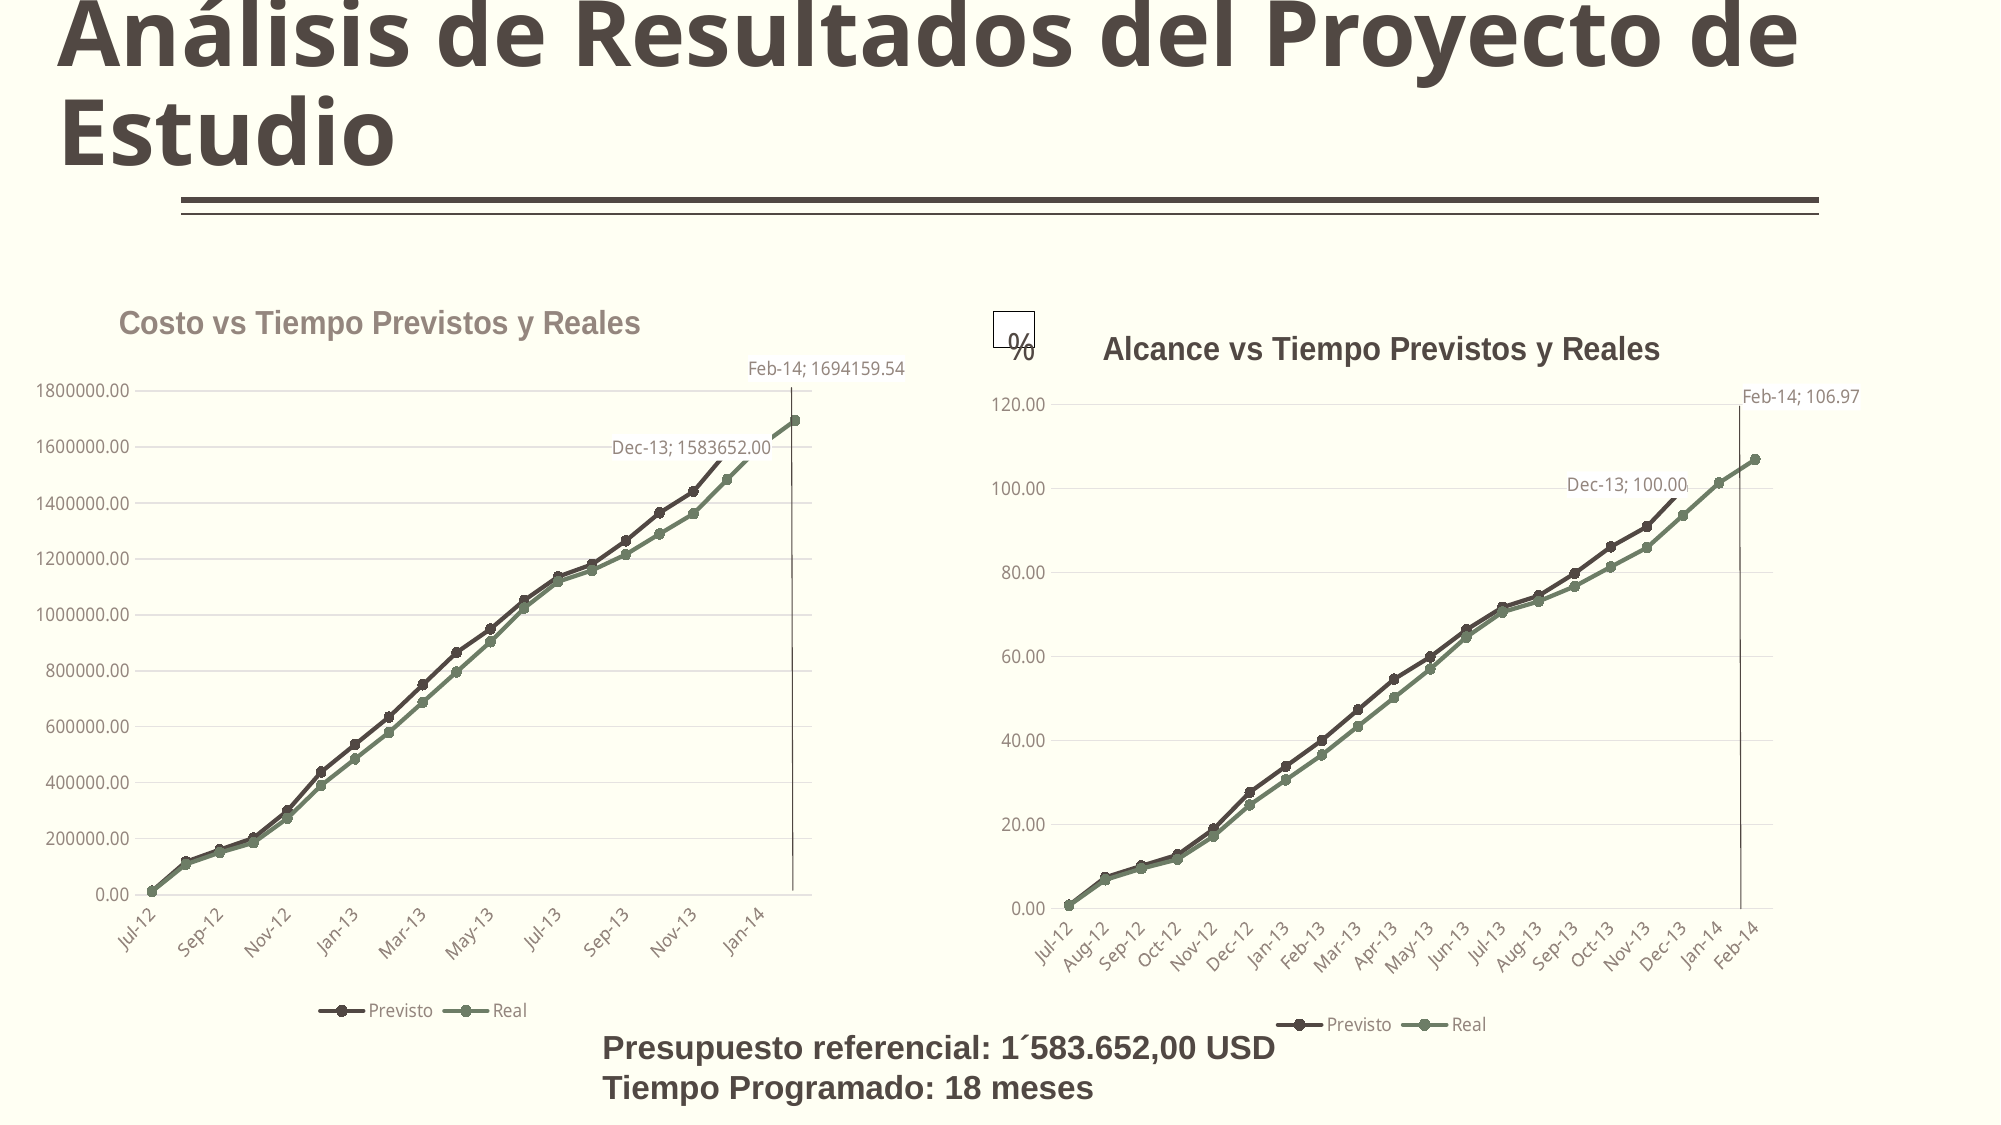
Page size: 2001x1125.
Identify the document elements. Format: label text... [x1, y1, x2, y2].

chart [974, 297, 1861, 1045]
chart [19, 283, 906, 1031]
text_box Presupuesto referencial: 1´583.652,00 USD Tiempo Programado: 18 meses [587, 1018, 1588, 1114]
title Análisis de Resultados del Proyecto de Estudio [57, 12, 1948, 193]
